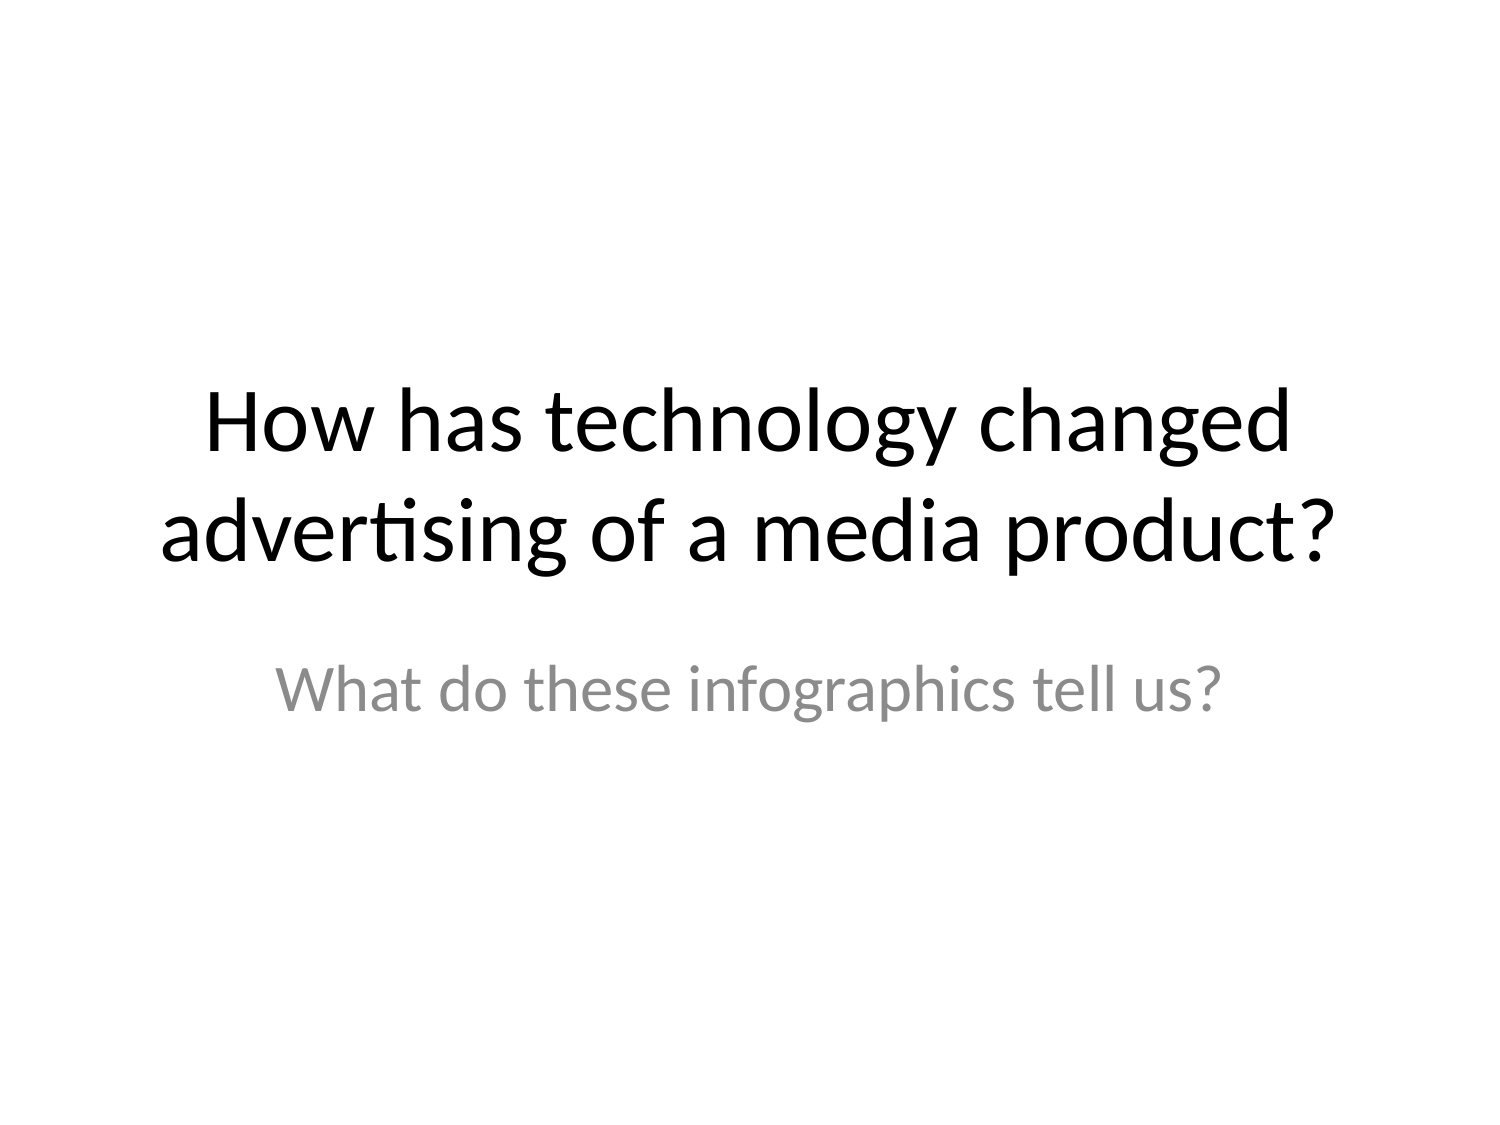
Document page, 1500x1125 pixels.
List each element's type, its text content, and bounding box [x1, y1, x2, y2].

subtitle What do these infographics tell us? [225, 637, 1275, 925]
title How has technology changed advertising of a media product? [112, 349, 1388, 591]
